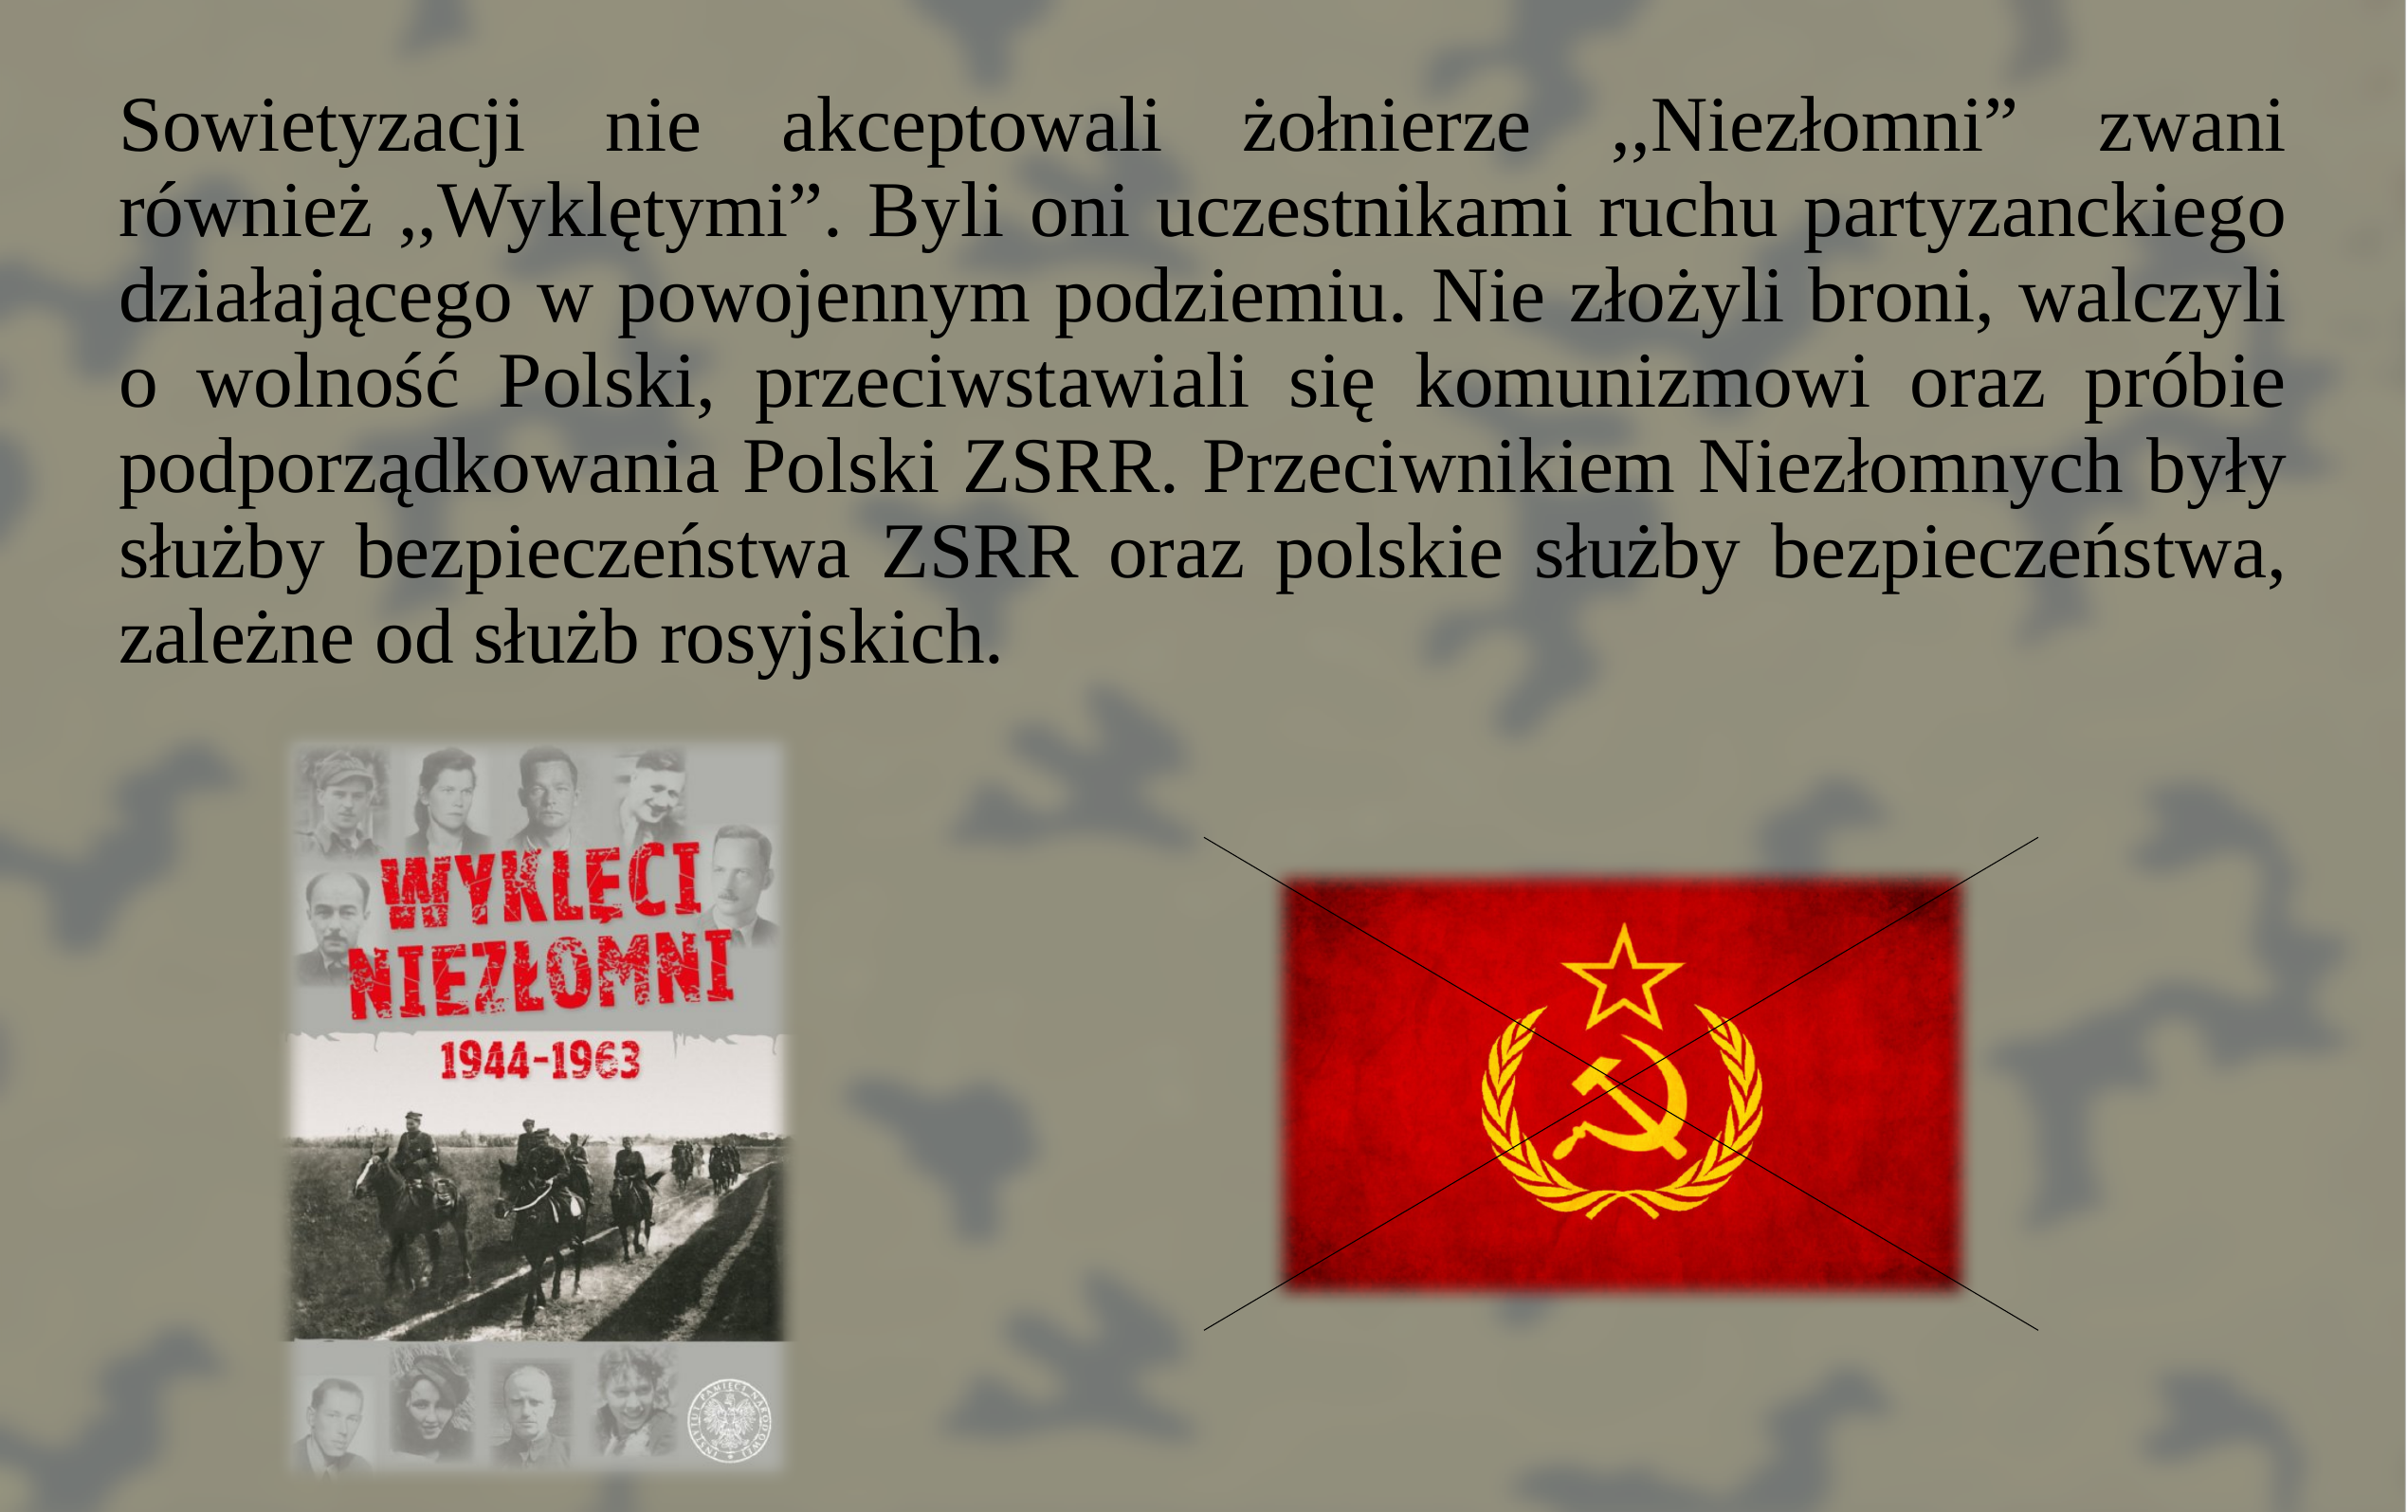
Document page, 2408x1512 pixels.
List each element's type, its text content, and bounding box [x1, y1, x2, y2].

list Sowietyzacji nie akceptowali żołnierze ,,Niezłomni” zwani również ,,Wyklętymi”. Byli oni uczestnikami ruchu partyzanckiego działającego w powojennym podziemiu. Nie złożyli broni, walczyli o wolność Polski, przeciwstawiali się komunizmowi oraz próbie podporządkowania Polski ZSRR. Przeciwnikiem Niezłomnych były służby bezpieczeństwa ZSRR oraz polskie służby bezpieczeństwa, zależne od służb rosyjskich. [104, 76, 2304, 1445]
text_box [1203, 837, 2038, 1331]
picture [273, 725, 800, 1489]
